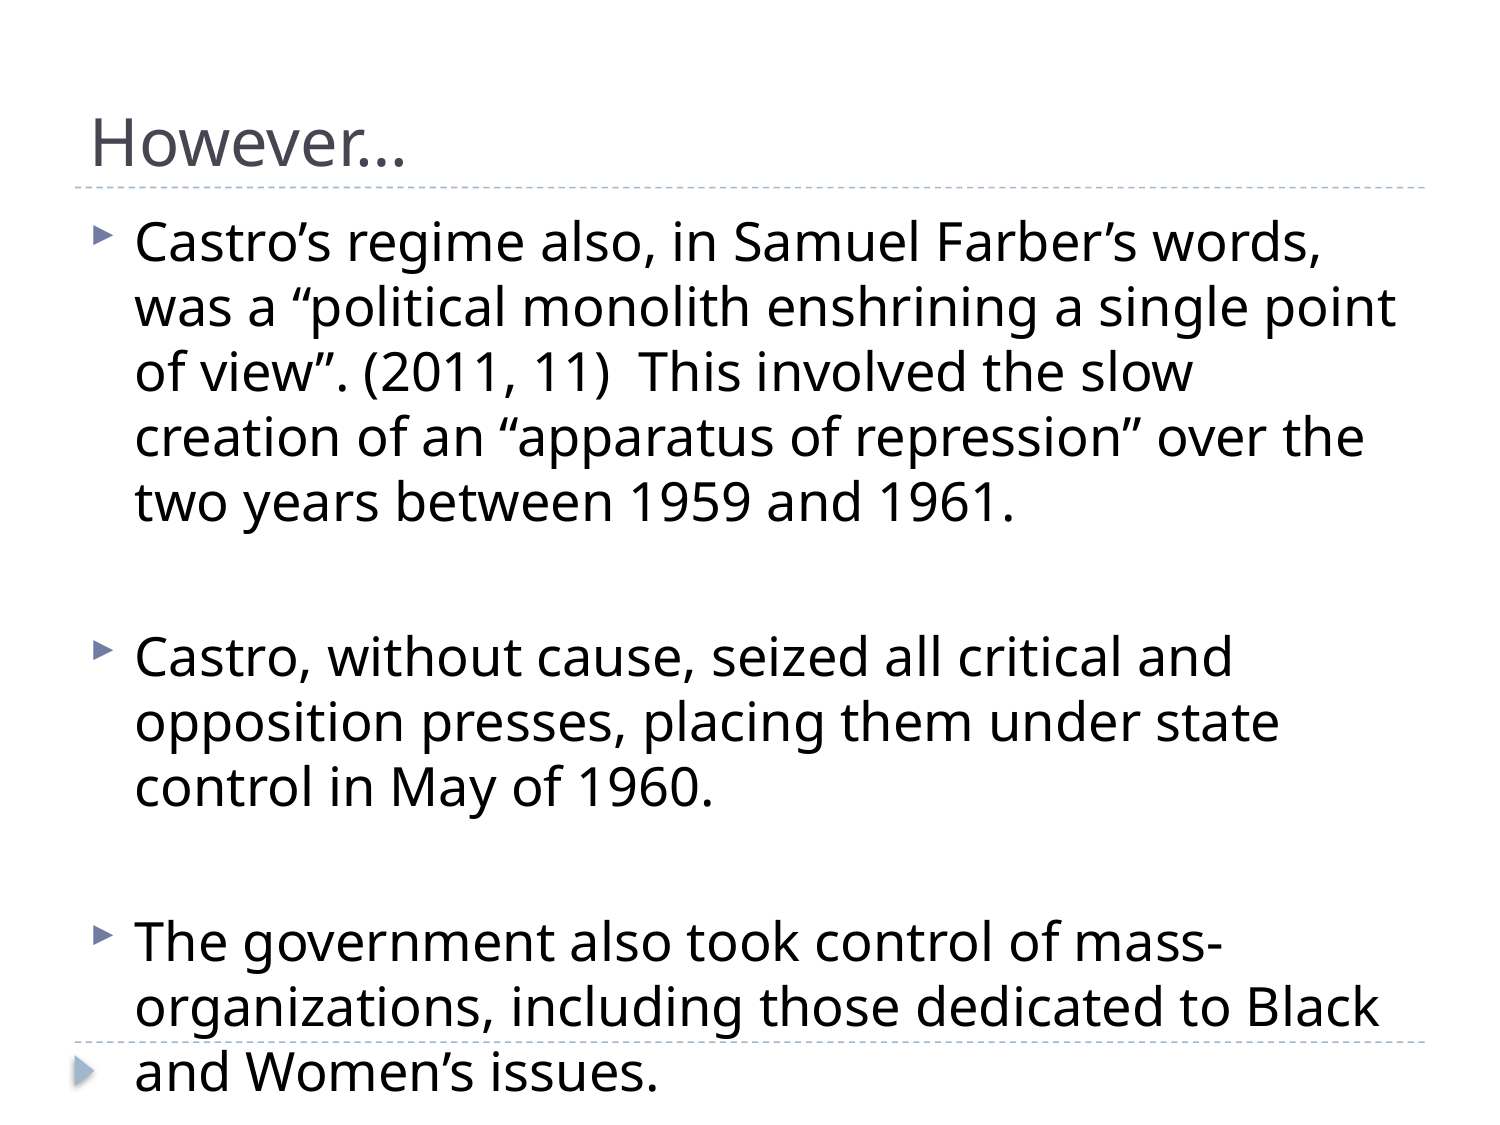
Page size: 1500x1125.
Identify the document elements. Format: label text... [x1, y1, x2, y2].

list Castro’s regime also, in Samuel Farber’s words, was a “political monolith enshrining a single point of view”. (2011, 11) This involved the slow creation of an “apparatus of repression” over the two years between 1959 and 1961. Castro, without cause, seized all critical and opposition presses, placing them under state control in May of 1960. The government also took control of mass-organizations, including those dedicated to Black and Women’s issues. [75, 200, 1425, 1010]
title However… [75, 24, 1425, 188]
